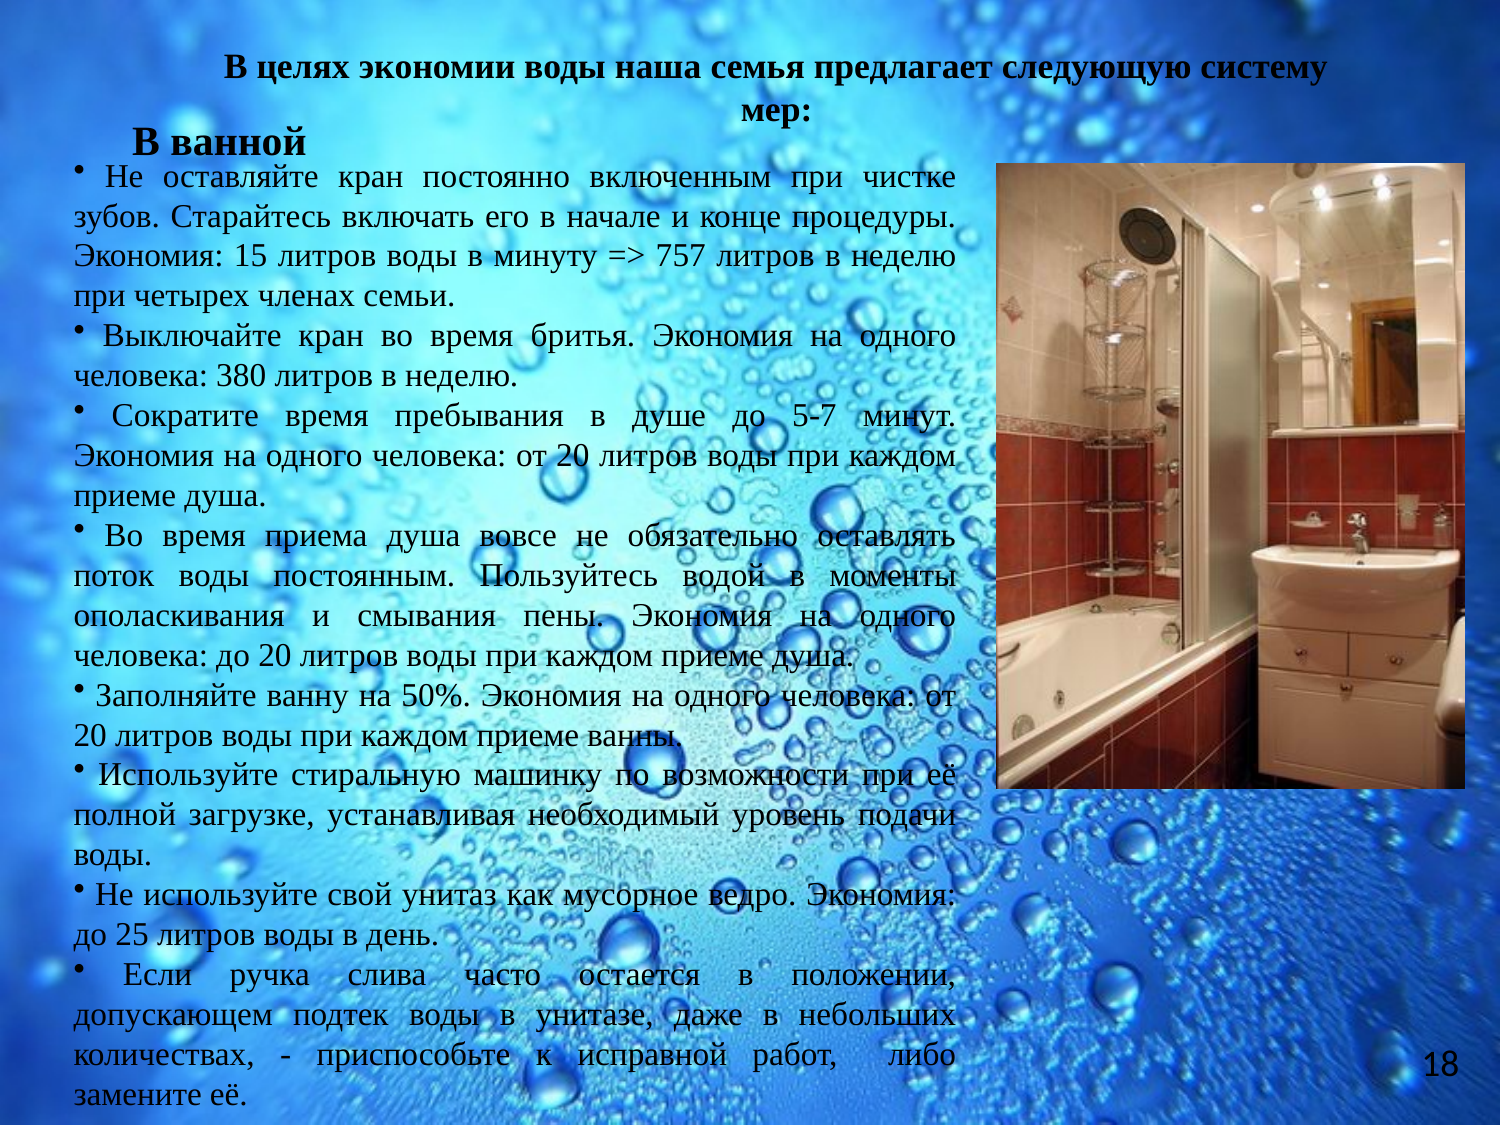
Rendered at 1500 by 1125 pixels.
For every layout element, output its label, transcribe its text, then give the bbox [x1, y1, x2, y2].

picture [0, 0, 1500, 1125]
text_box 18 [1406, 1031, 1475, 1091]
text_box Не оставляйте кран постоянно включенным при чистке зубов. Старайтесь включать его в начале и конце процедуры. Экономия: 15 литров воды в минуту => 757 литров в неделю при четырех членах семьи. Выключайте кран во время бритья. Экономия на одного человека: 380 литров в неделю. Сократите время пребывания в душе до 5-7 минут. Экономия на одного человека: от 20 литров воды при каждом приеме душа. Во время приема душа вовсе не обязательно оставлять поток воды постоянным. Пользуйтесь водой в моменты ополаскивания и смывания пены. Экономия на одного человека: до 20 литров воды при каждом приеме душа. Заполняйте ванну на 50%. Экономия на одного человека: от 20 литров воды при каждом приеме ванны. Используйте стиральную машинку по возможности при её полной загрузке, устанавливая необходимый уровень подачи воды. Не используйте свой унитаз как мусорное ведро. Экономия: до 25 литров воды в день. Если ручка слива часто остается в положении, допускающем подтек воды в унитазе, даже в небольших количествах, - приспособьте к исправной работ, либо замените её. [58, 146, 973, 1120]
title В целях экономии воды наша семья предлагает следующую систему мер: [199, 35, 1355, 223]
text_box В ванной [117, 105, 352, 146]
